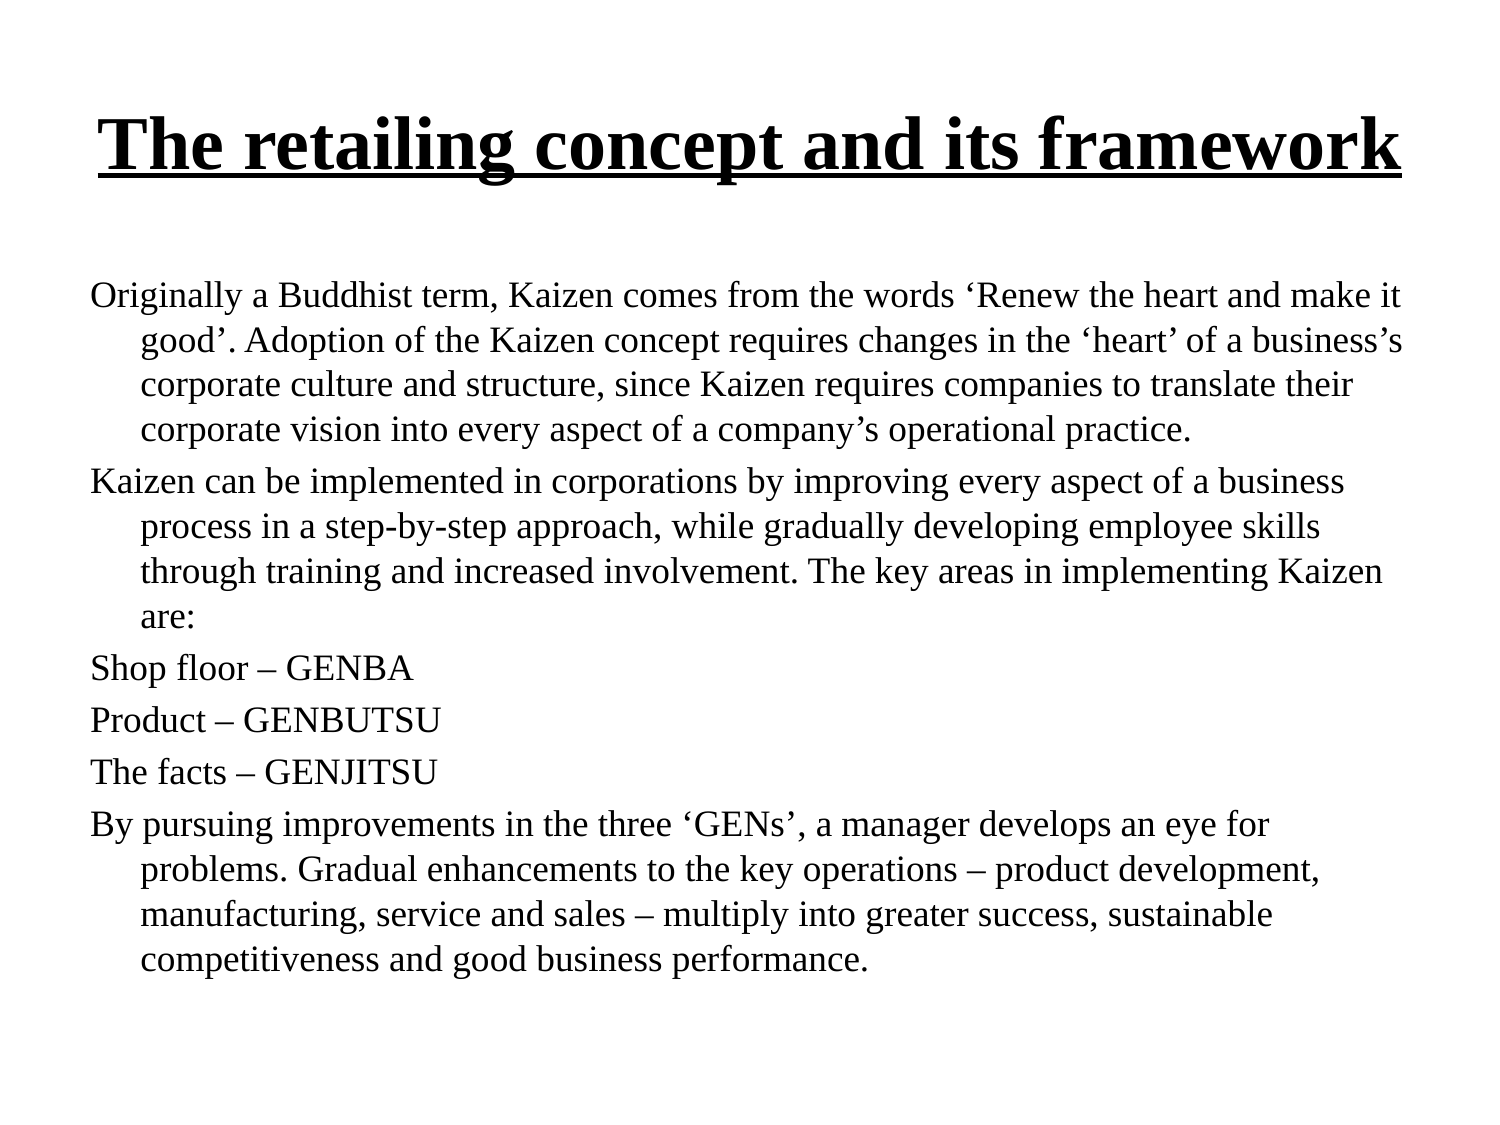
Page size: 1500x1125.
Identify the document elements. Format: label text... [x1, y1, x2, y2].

list Originally a Buddhist term, Kaizen comes from the words ‘Renew the heart and make it good’. Adoption of the Kaizen concept requires changes in the ‘heart’ of a business’s corporate culture and structure, since Kaizen requires companies to translate their corporate vision into every aspect of a company’s operational practice. Kaizen can be implemented in corporations by improving every aspect of a business process in a step-by-step approach, while gradually developing employee skills through training and increased involvement. The key areas in implementing Kaizen are: Shop floor – GENBA Product – GENBUTSU The facts – GENJITSU By pursuing improvements in the three ‘GENs’, a manager develops an eye for problems. Gradual enhancements to the key operations – product development, manufacturing, service and sales – multiply into greater success, sustainable competitiveness and good business performance. [75, 262, 1425, 1005]
title The retailing concept and its framework [75, 45, 1425, 233]
